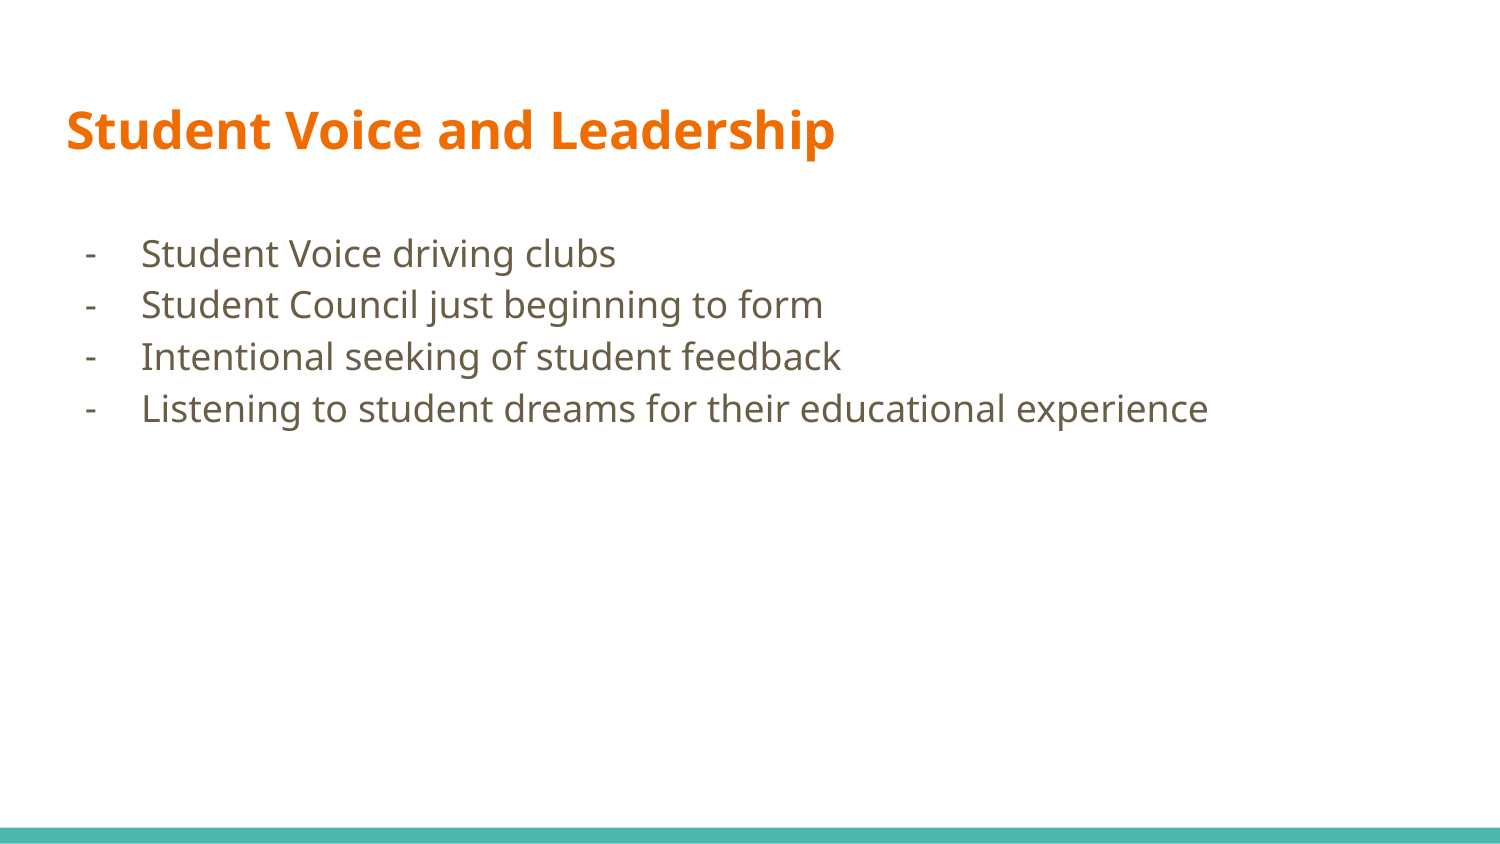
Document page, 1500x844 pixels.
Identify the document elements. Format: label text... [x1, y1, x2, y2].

list Student Voice driving clubs Student Council just beginning to form Intentional seeking of student feedback Listening to student dreams for their educational experience [51, 207, 1449, 750]
title Student Voice and Leadership [51, 72, 1449, 189]
